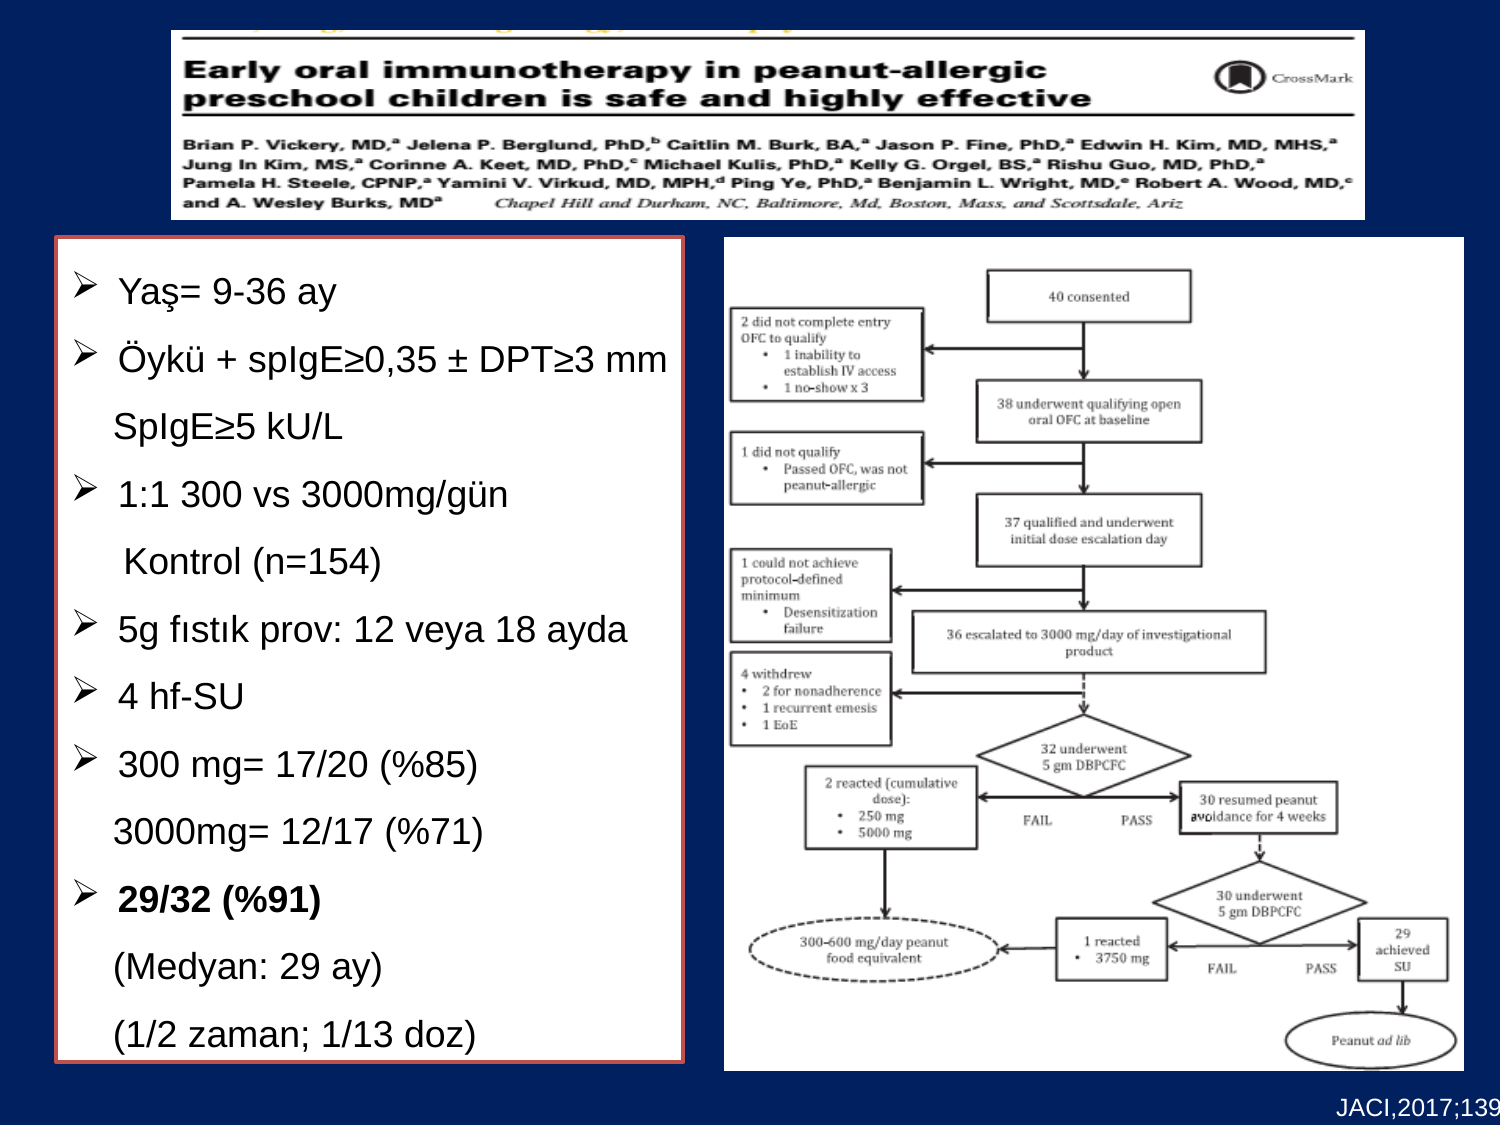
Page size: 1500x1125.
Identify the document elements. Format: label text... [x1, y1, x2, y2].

text_box Yaş= 9-36 ay Öykü + spIgE≥0,35 ± DPT≥3 mm SpIgE≥5 kU/L 1:1 300 vs 3000mg/gün Kontrol (n=154) 5g fıstık prov: 12 veya 18 ayda 4 hf-SU 300 mg= 17/20 (%85) 3000mg= 12/17 (%71) 29/32 (%91) (Medyan: 29 ay) (1/2 zaman; 1/13 doz) [54, 235, 685, 1064]
picture [724, 237, 1464, 1071]
picture [170, 30, 1365, 221]
text_box JACI,2017;139 [1321, 1084, 1500, 1125]
